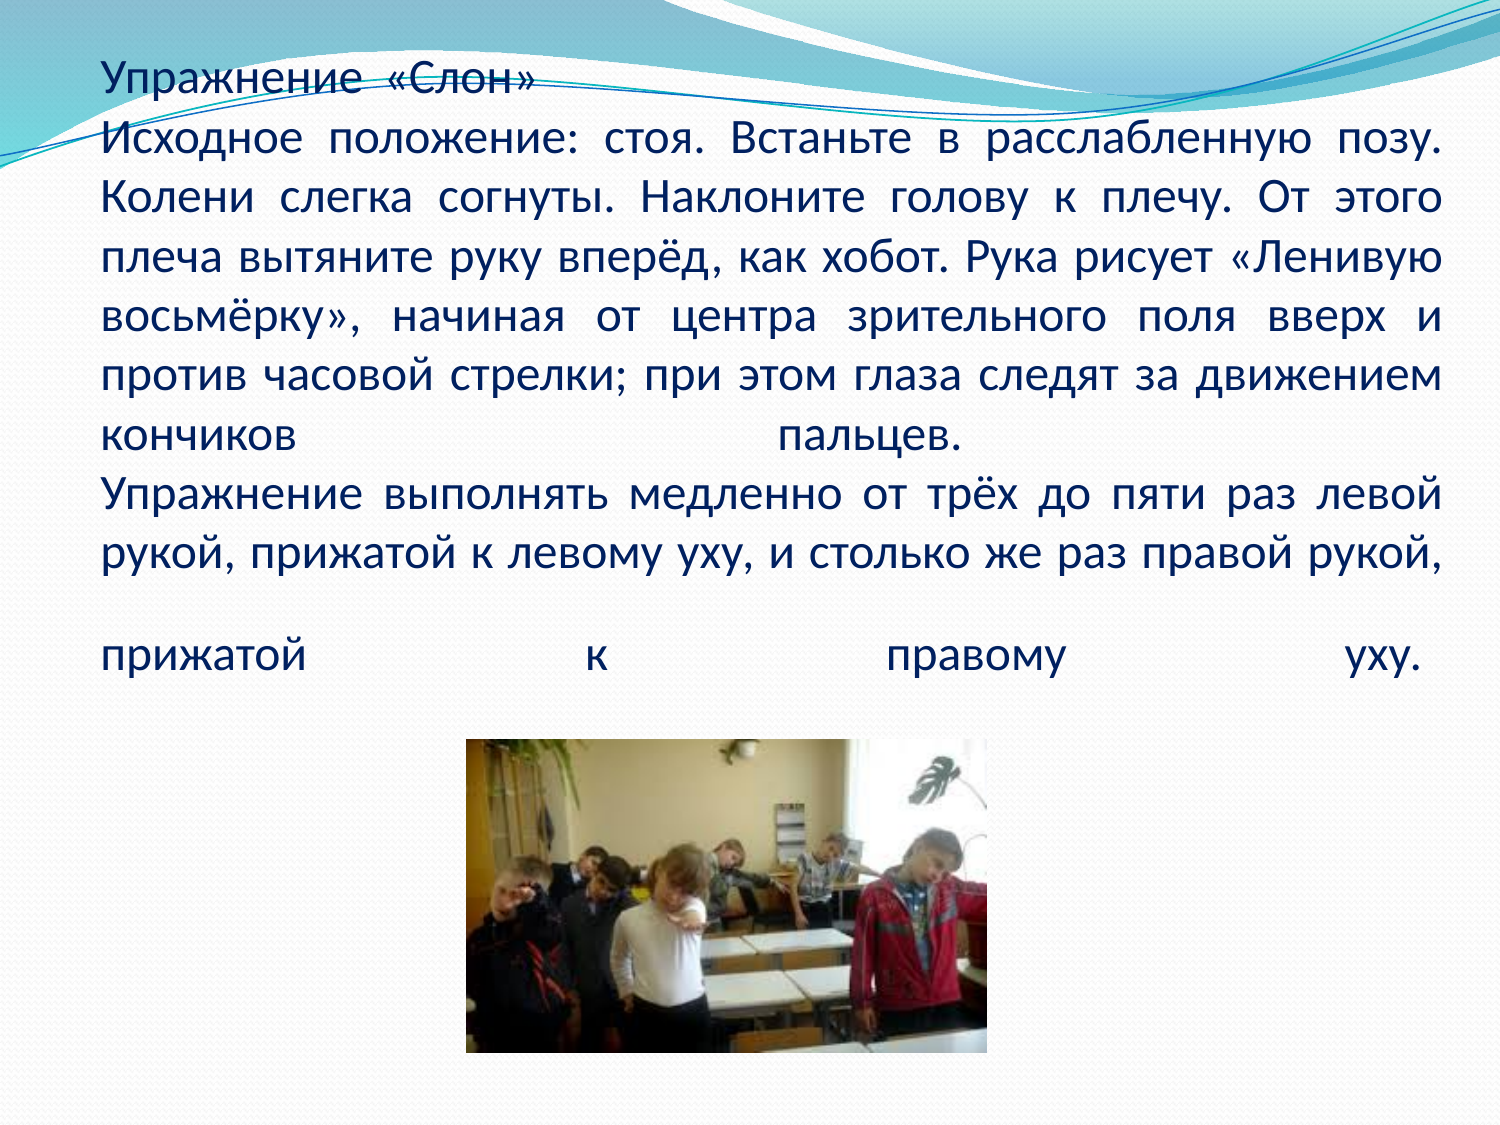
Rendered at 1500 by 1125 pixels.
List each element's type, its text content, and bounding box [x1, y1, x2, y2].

title Упражнение «Слон» Исходное положение: стоя. Встаньте в расслабленную позу. Колени слегка согнуты. Наклоните голову к плечу. От этого плеча вытяните руку вперёд, как хобот. Рука рисует «Ленивую восьмёрку», начиная от центра зрительного поля вверх и против часовой стрелки; при этом глаза следят за движением кончиков пальцев. Упражнение выполнять медленно от трёх до пяти раз левой рукой, прижатой к левому уху, и столько же раз правой рукой, прижатой к правому уху. [100, 30, 1443, 799]
picture [466, 739, 987, 1053]
